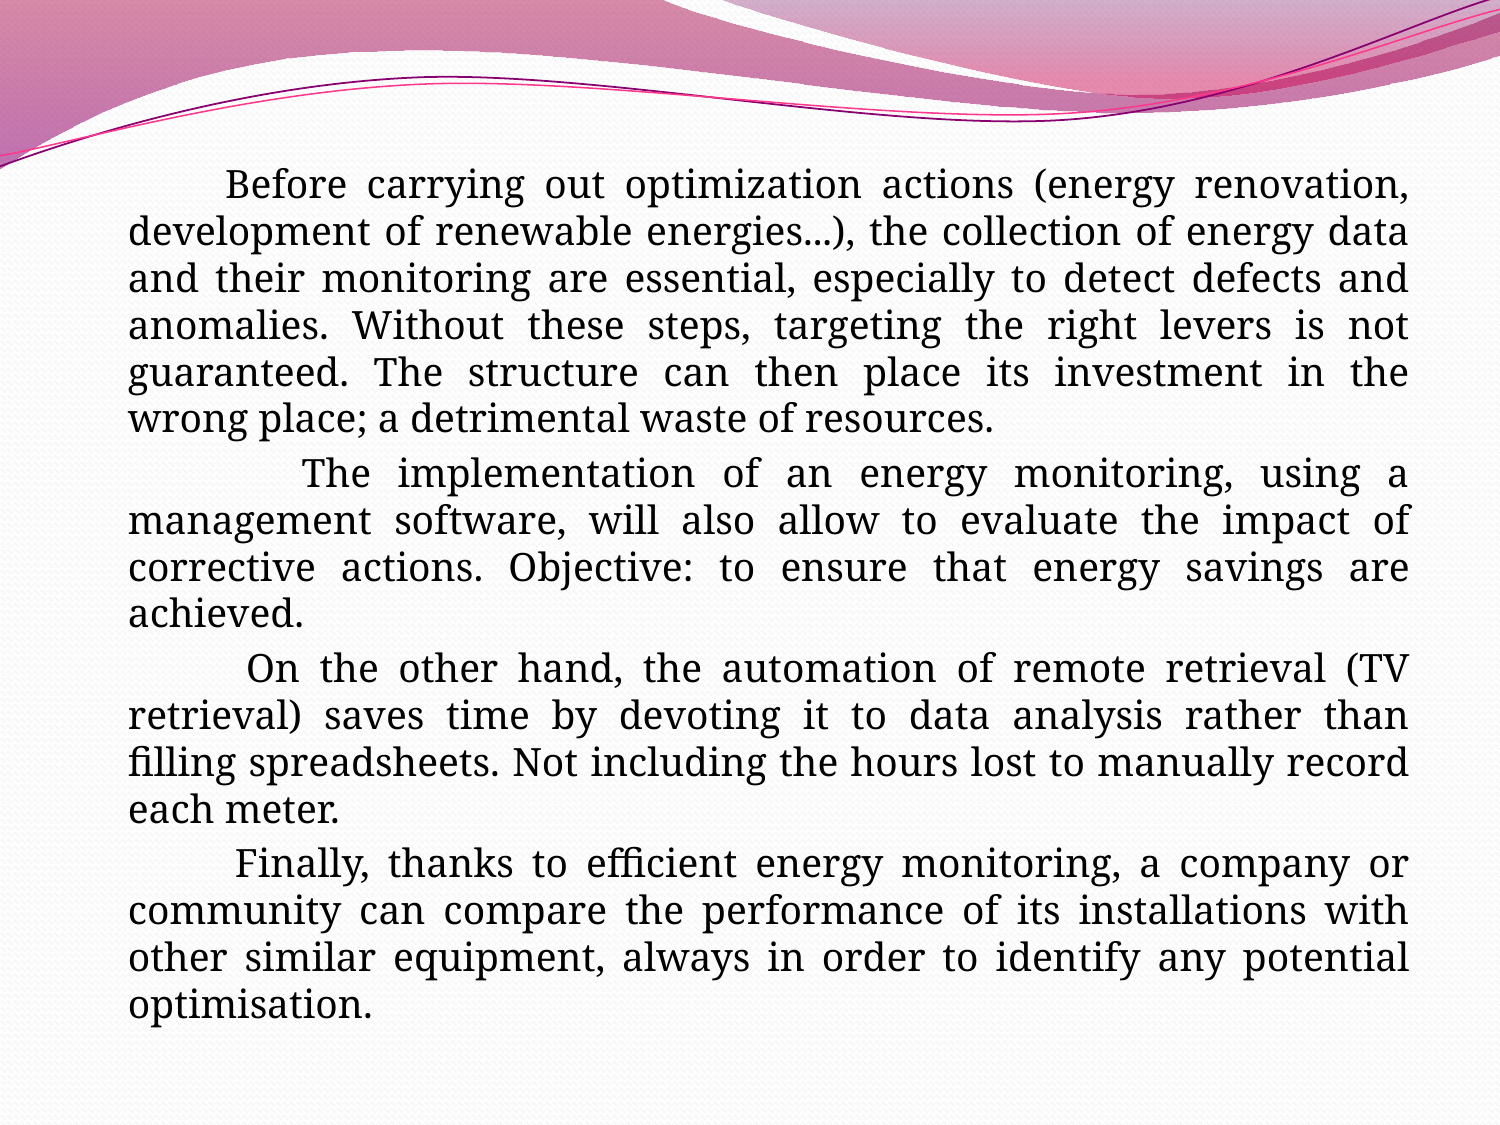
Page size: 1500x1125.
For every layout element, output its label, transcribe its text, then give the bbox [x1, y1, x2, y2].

list Before carrying out optimization actions (energy renovation, development of renewable energies...), the collection of energy data and their monitoring are essential, especially to detect defects and anomalies. Without these steps, targeting the right levers is not guaranteed. The structure can then place its investment in the wrong place; a detrimental waste of resources. The implementation of an energy monitoring, using a management software, will also allow to evaluate the impact of corrective actions. Objective: to ensure that energy savings are achieved. On the other hand, the automation of remote retrieval (TV retrieval) saves time by devoting it to data analysis rather than filling spreadsheets. Not including the hours lost to manually record each meter. Finally, thanks to efficient energy monitoring, a company or community can compare the performance of its installations with other similar equipment, always in order to identify any potential optimisation. [75, 152, 1425, 1038]
